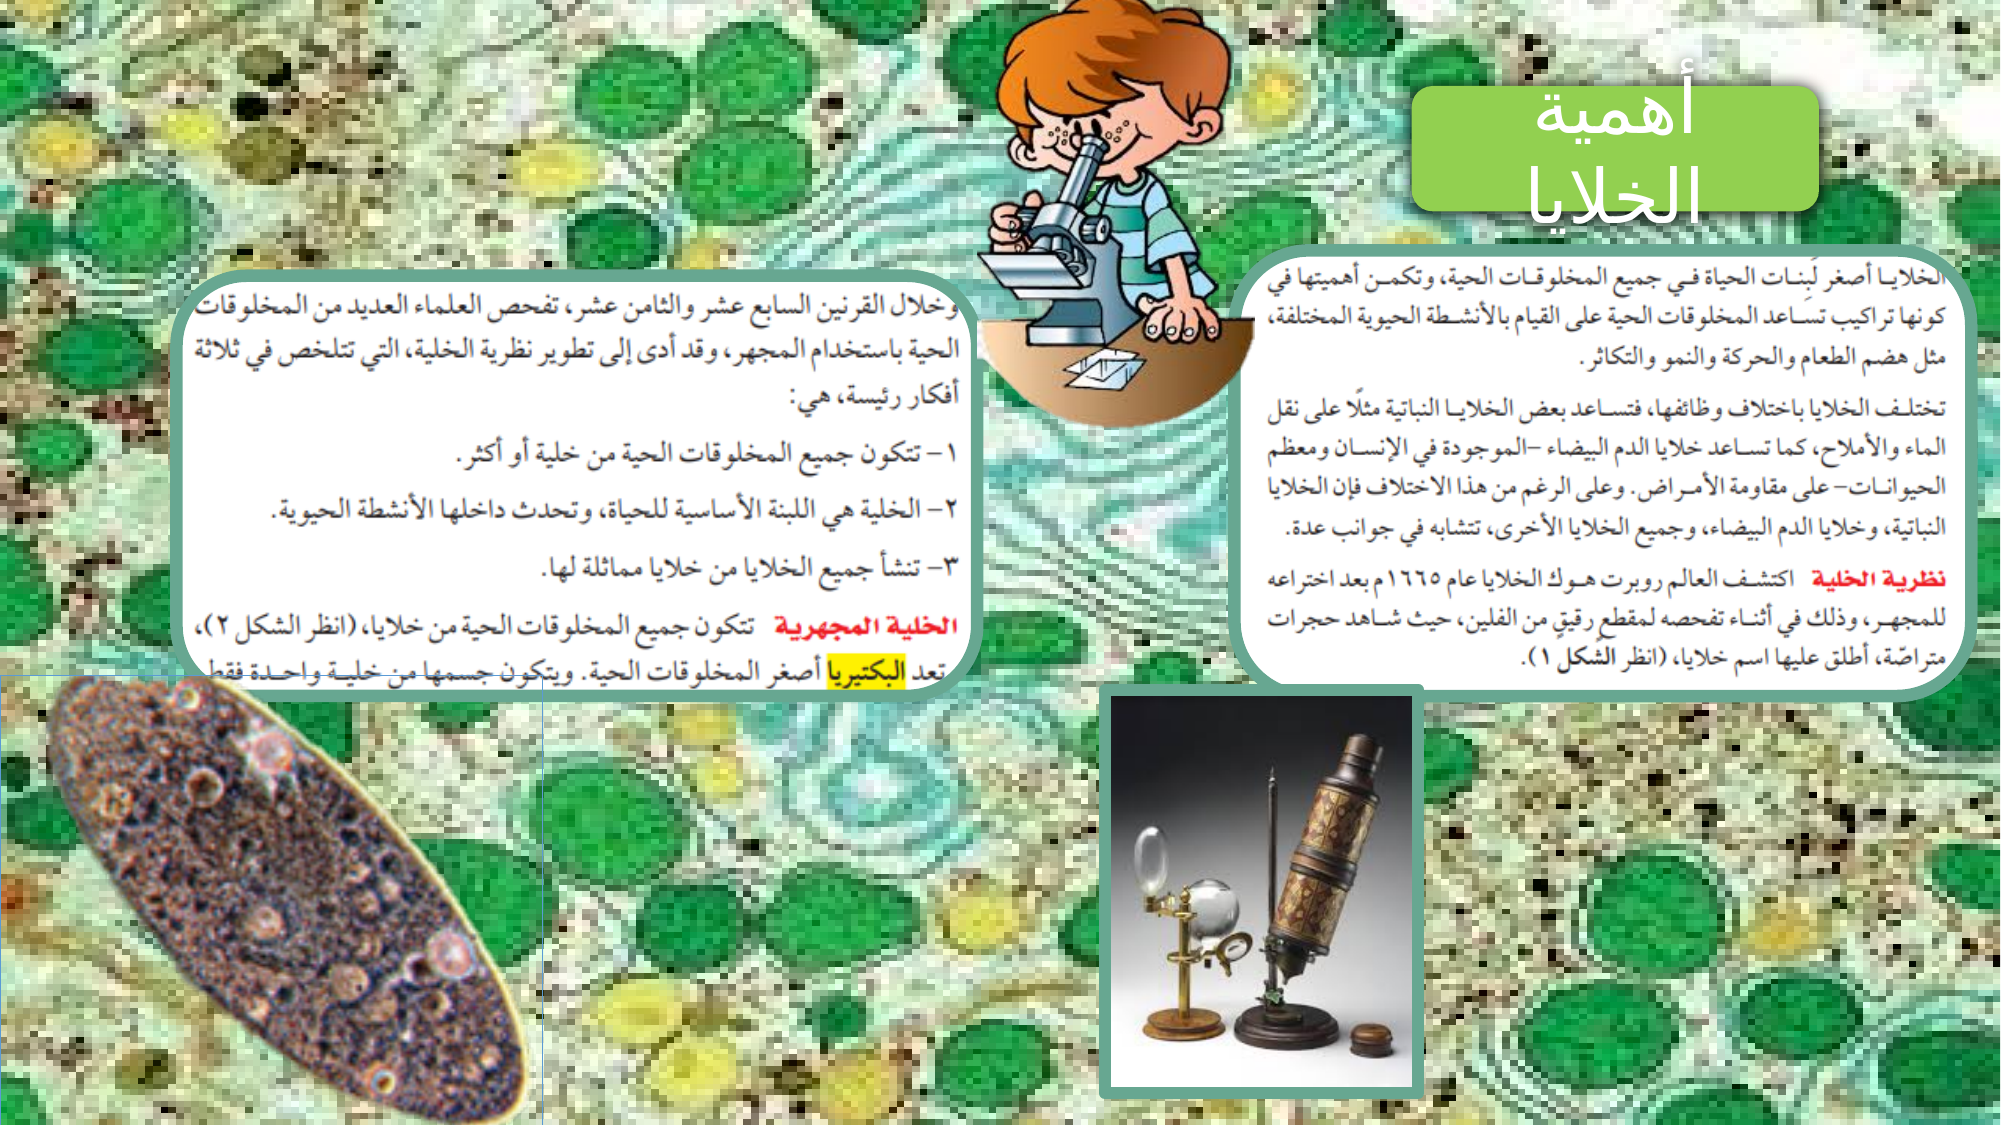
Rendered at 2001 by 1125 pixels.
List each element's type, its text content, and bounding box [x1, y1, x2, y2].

picture [0, 0, 2001, 1125]
text_box أهمية الخلايا [1410, 84, 1820, 213]
